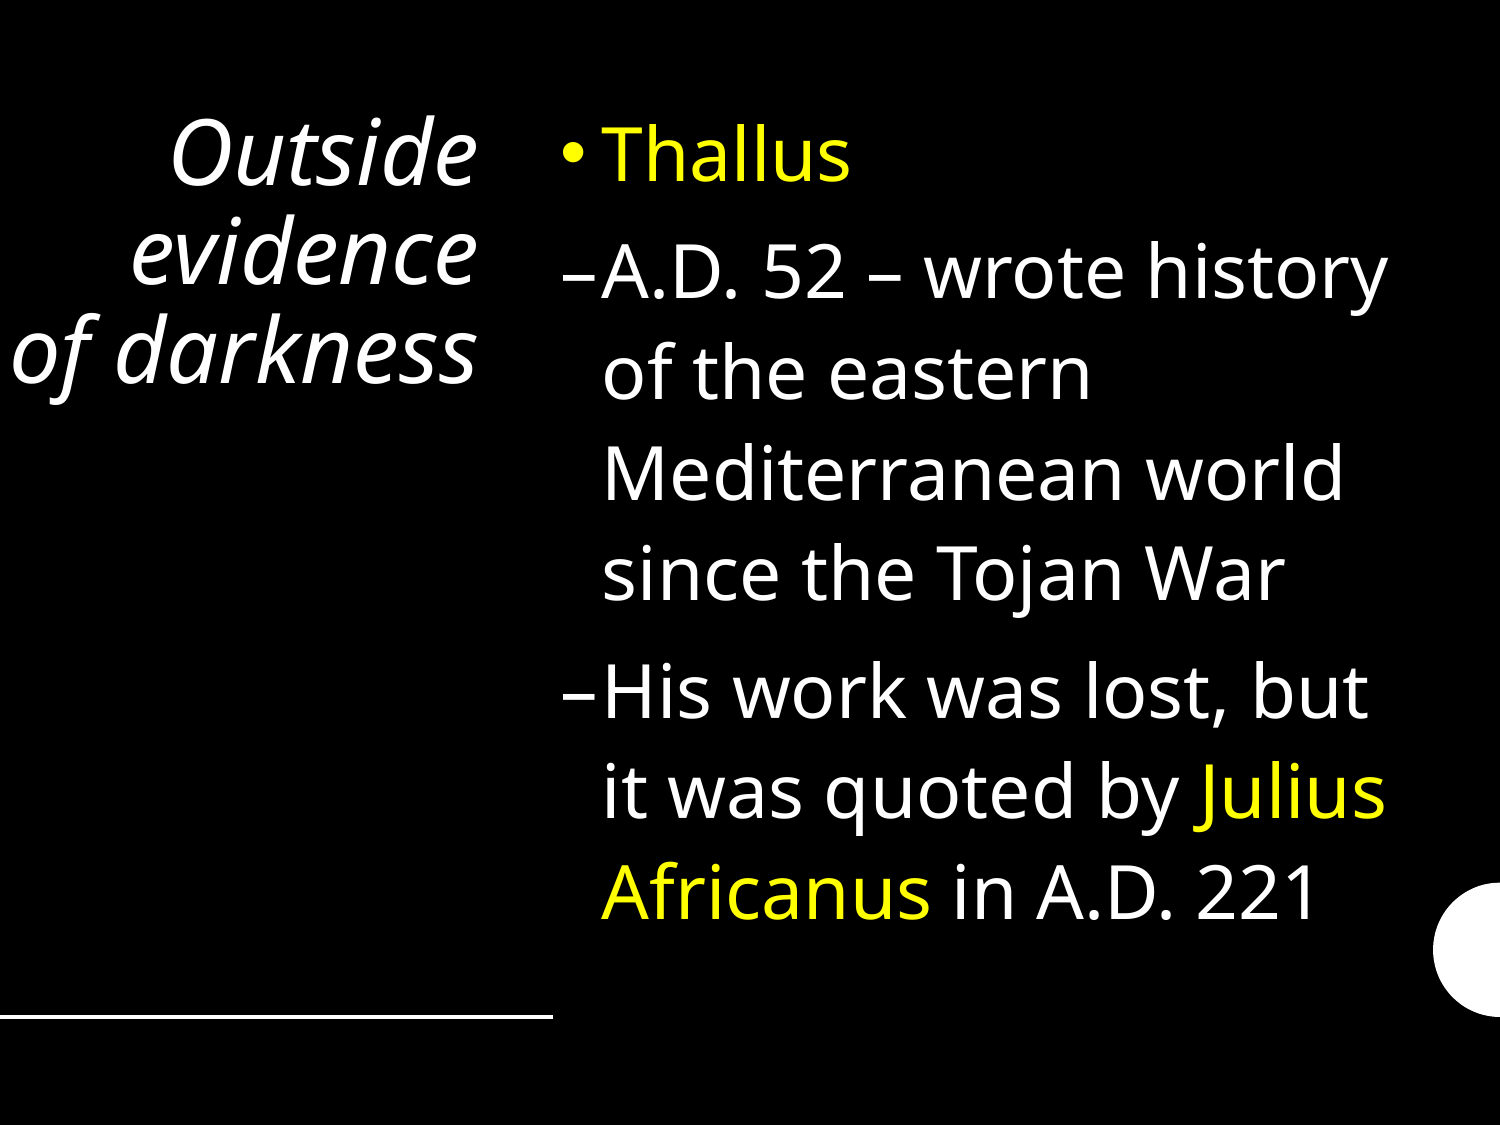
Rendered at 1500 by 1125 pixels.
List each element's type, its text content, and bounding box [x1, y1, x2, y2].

title Outside evidence of darkness [0, 98, 495, 912]
list Thallus A.D. 52 – wrote history of the eastern Mediterranean world since the Tojan War His work was lost, but it was quoted by Julius Africanus in A.D. 221 [545, 88, 1407, 977]
